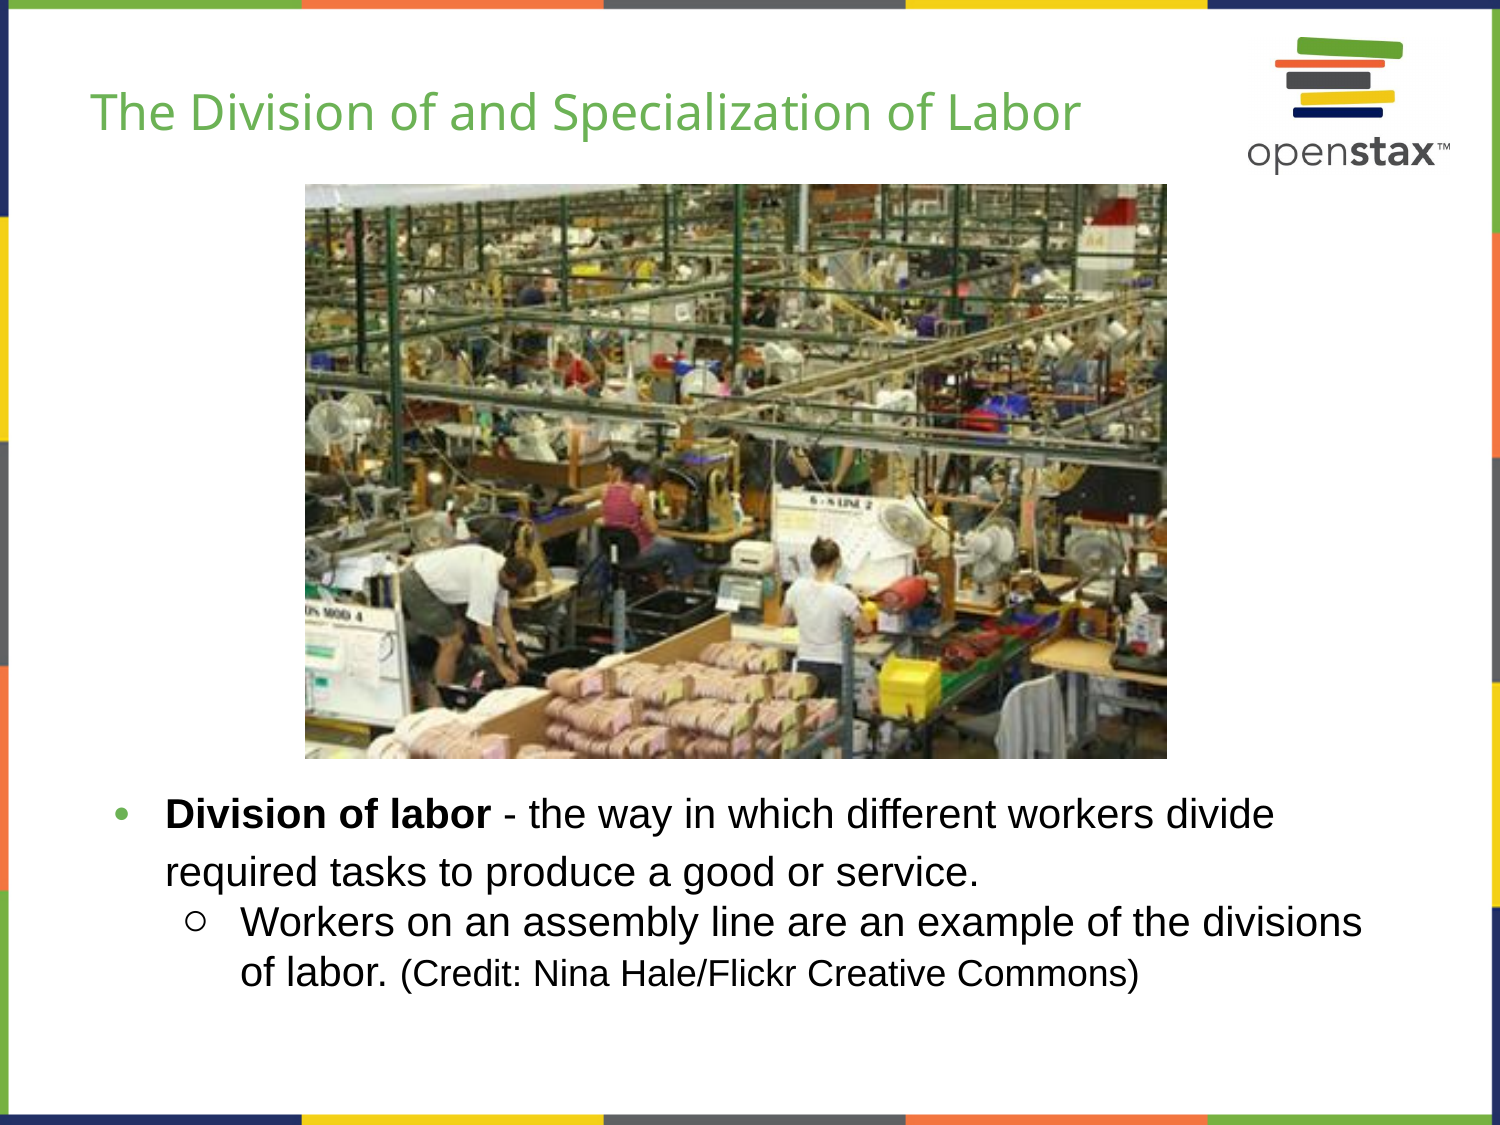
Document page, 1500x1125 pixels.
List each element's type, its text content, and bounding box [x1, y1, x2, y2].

picture [0, 0, 1500, 1125]
title The Division of and Specialization of Labor [75, 39, 1244, 148]
list Division of labor - the way in which different workers divide required tasks to produce a good or service. Workers on an assembly line are an example of the divisions of labor. (Credit: Nina Hale/Flickr Creative Commons) [75, 772, 1398, 1062]
